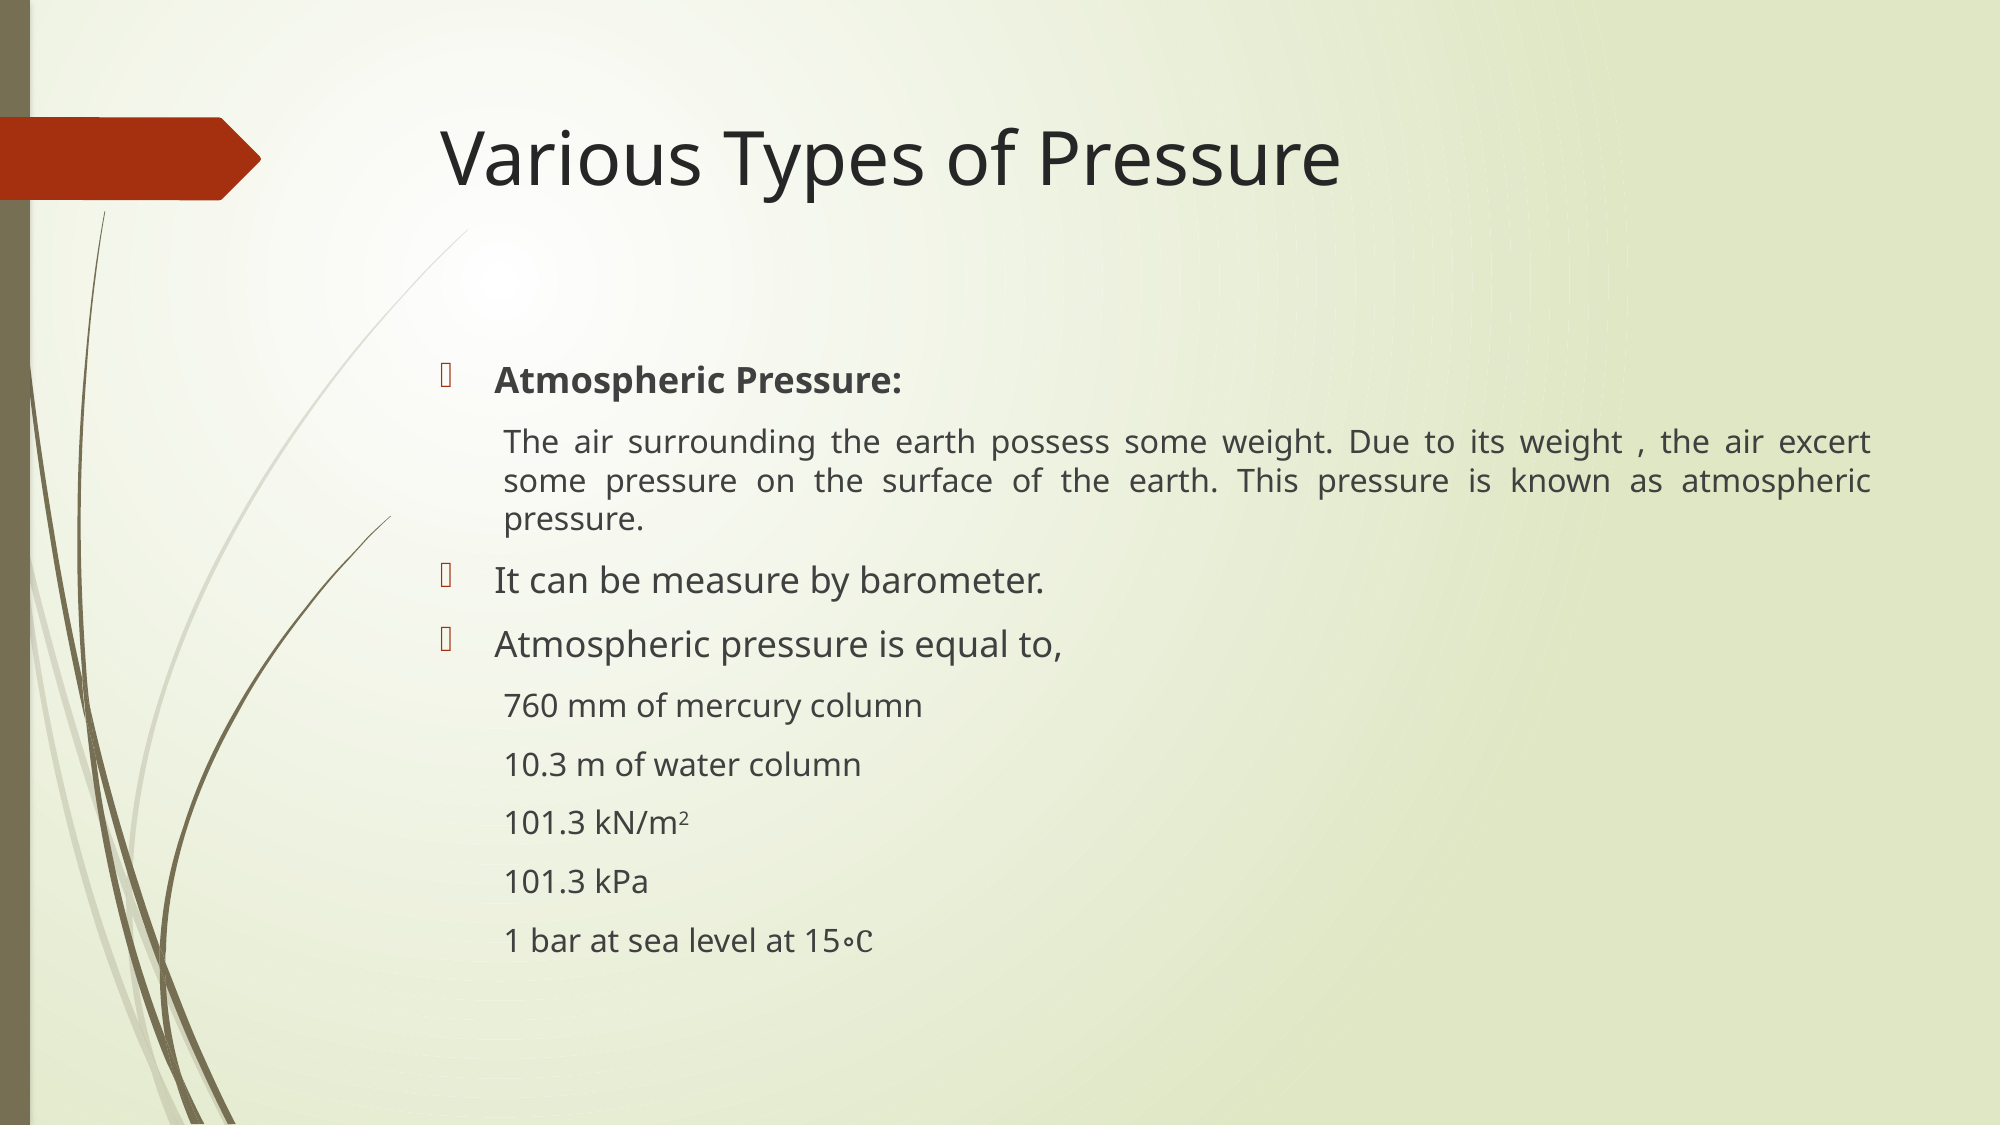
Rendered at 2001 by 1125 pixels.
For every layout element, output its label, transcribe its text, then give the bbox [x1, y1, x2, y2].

list Atmospheric Pressure: The air surrounding the earth possess some weight. Due to its weight , the air excert some pressure on the surface of the earth. This pressure is known as atmospheric pressure. It can be measure by barometer. Atmospheric pressure is equal to, 760 mm of mercury column 10.3 m of water column 101.3 kN/m2 101.3 kPa 1 bar at sea level at 15∘C [424, 350, 1888, 970]
title Various Types of Pressure [425, 102, 1888, 313]
